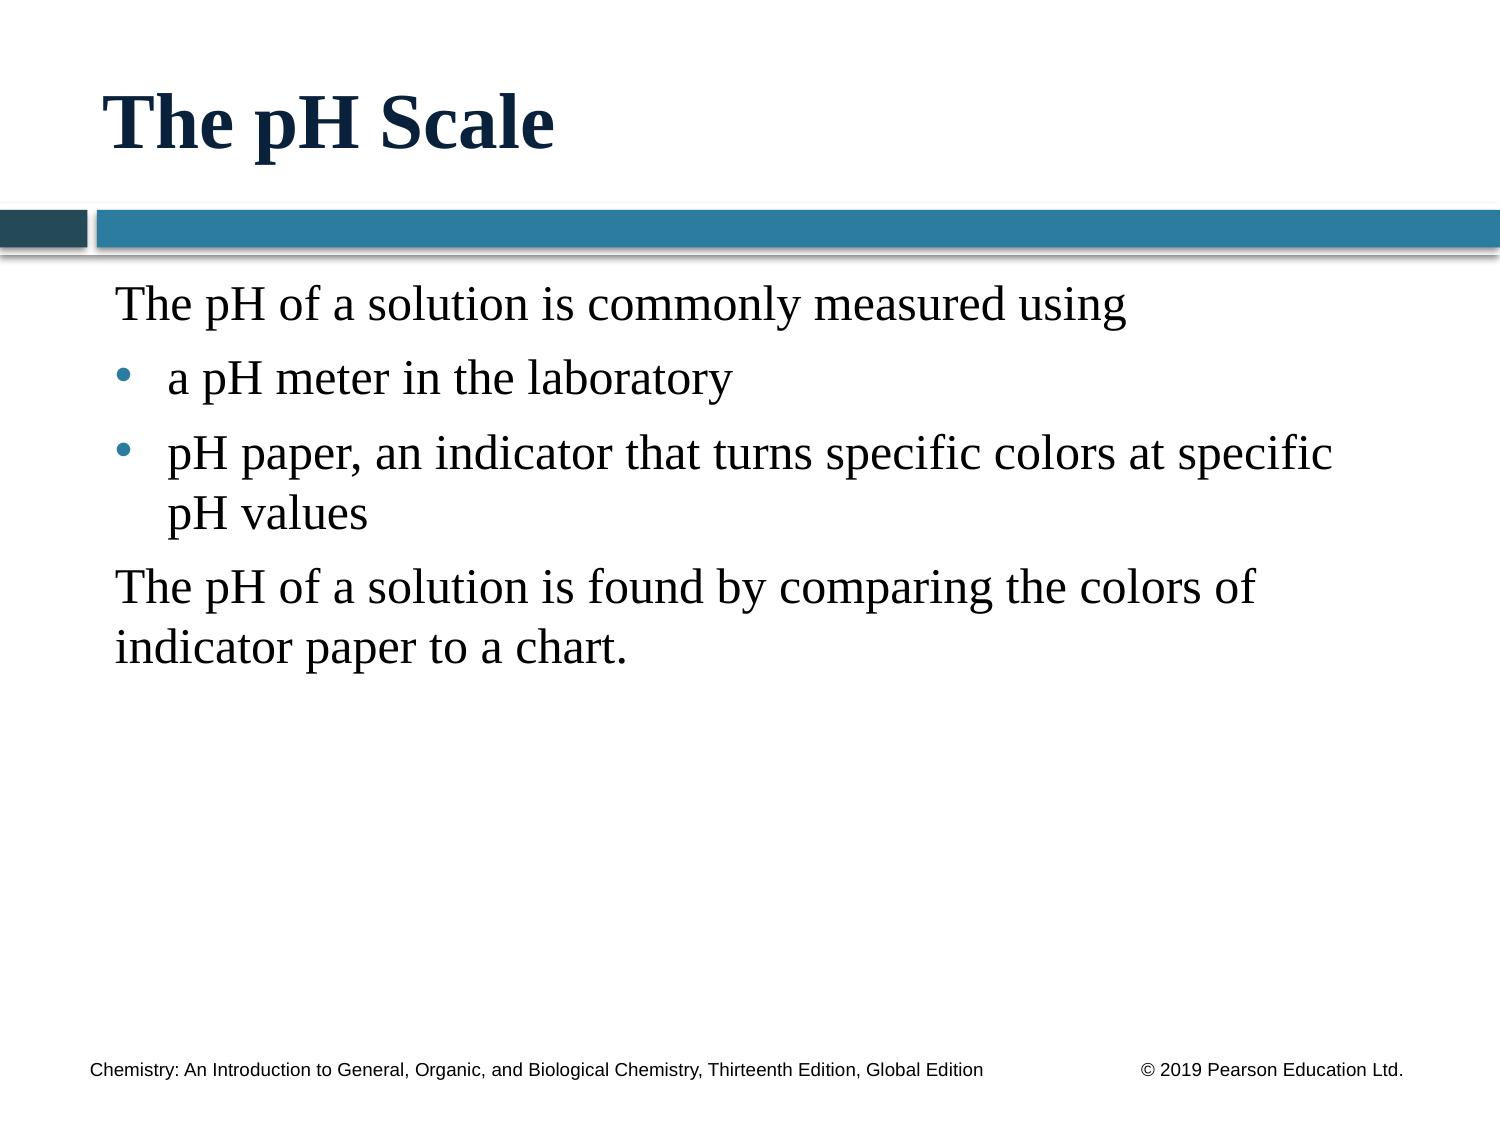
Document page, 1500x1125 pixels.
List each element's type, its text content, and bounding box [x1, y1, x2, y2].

title The pH Scale [87, 42, 1340, 193]
list The pH of a solution is commonly measured using a pH meter in the laboratory pH paper, an indicator that turns specific colors at specific pH values The pH of a solution is found by comparing the colors of indicator paper to a chart. [99, 262, 1400, 725]
